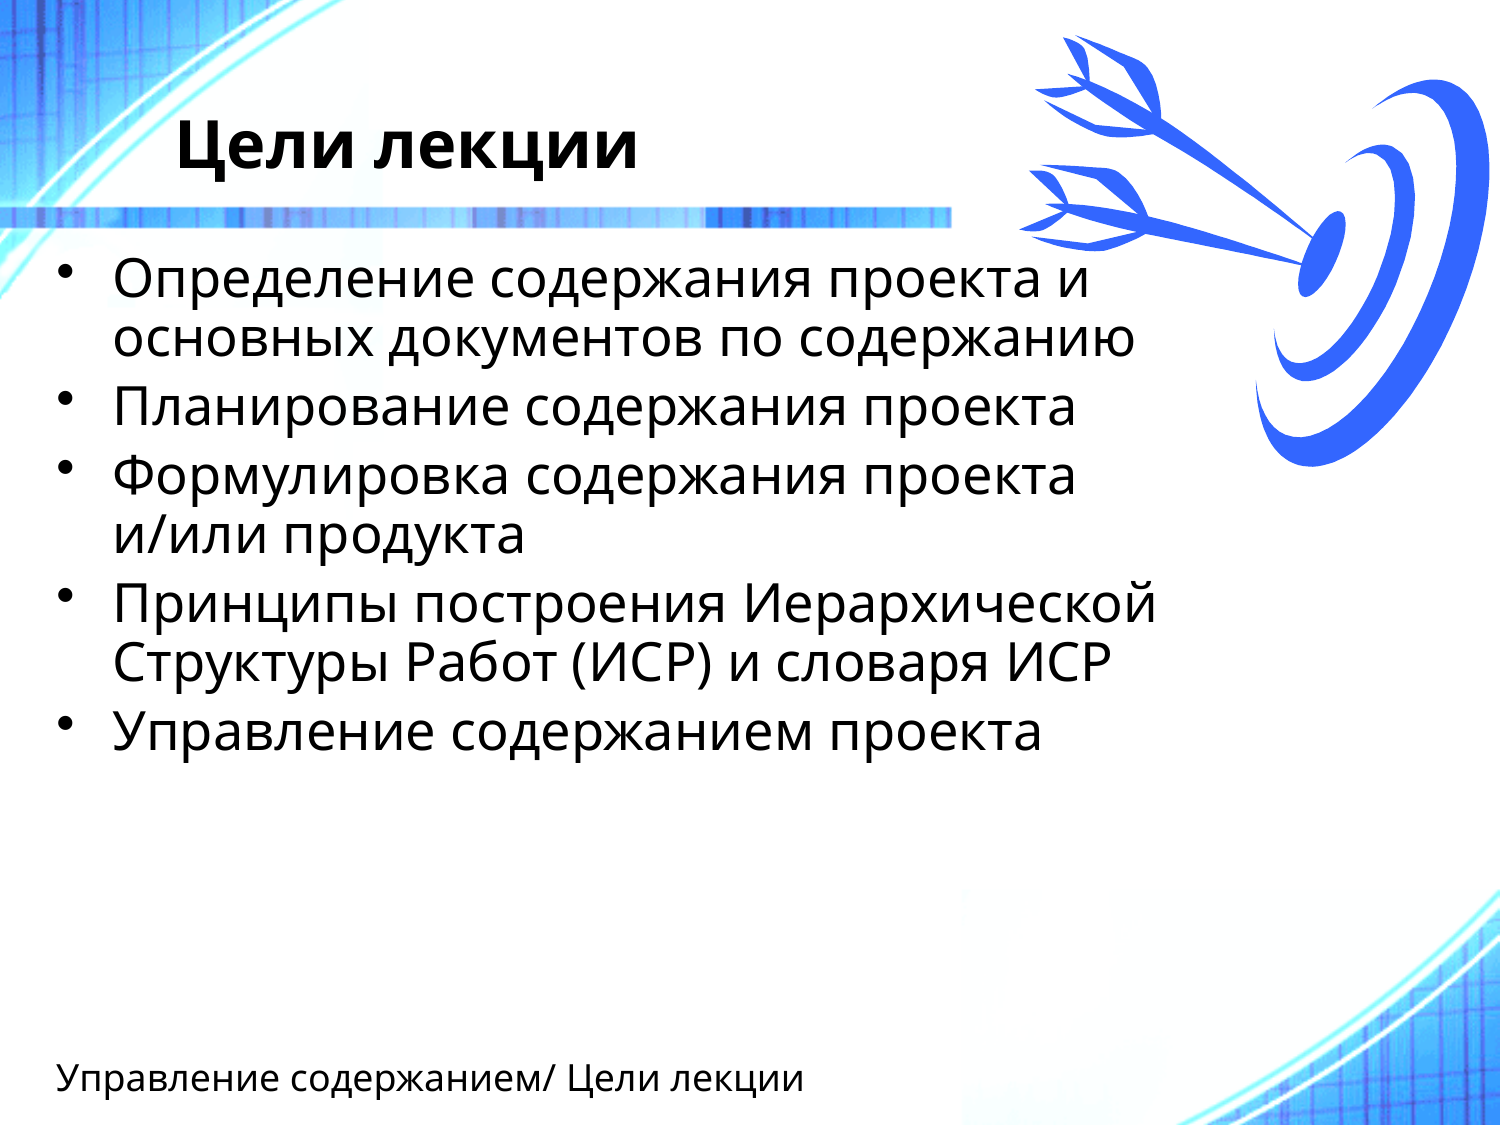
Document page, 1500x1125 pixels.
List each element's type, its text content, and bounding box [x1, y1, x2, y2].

text_box Управление содержанием/ Цели лекции [41, 1046, 940, 1107]
title Цели лекции [159, 11, 1339, 190]
list Определение содержания проекта и основных документов по содержанию Планирование содержания проекта Формулировка содержания проекта и/или продукта Принципы построения Иерархической Структуры Работ (ИСР) и словаря ИСР Управление содержанием проекта [40, 243, 1196, 1036]
picture [0, 0, 1500, 1125]
